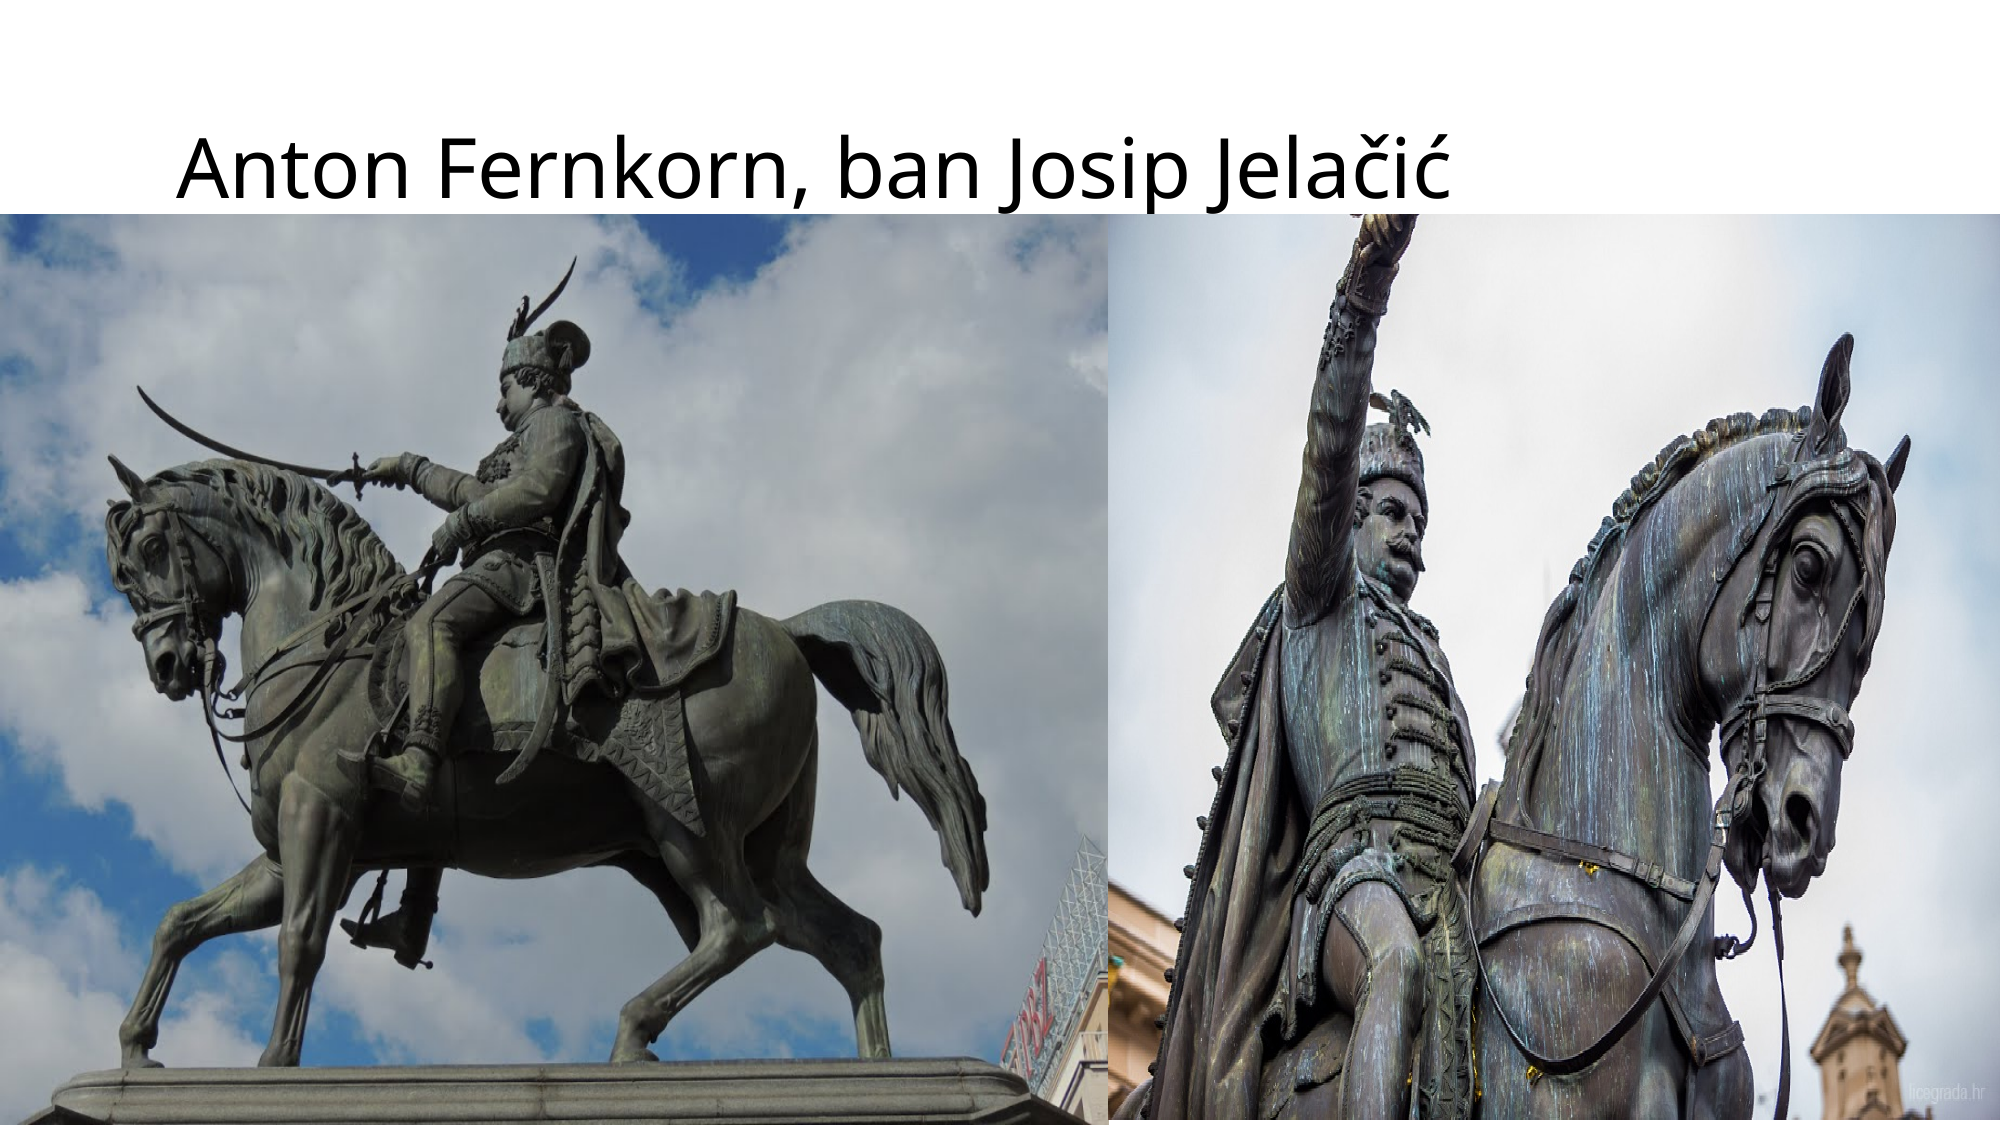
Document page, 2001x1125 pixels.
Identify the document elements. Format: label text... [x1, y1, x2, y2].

title Anton Fernkorn, ban Josip Jelačić [137, 59, 1863, 214]
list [0, 214, 1109, 1125]
picture [1108, 214, 2000, 1120]
